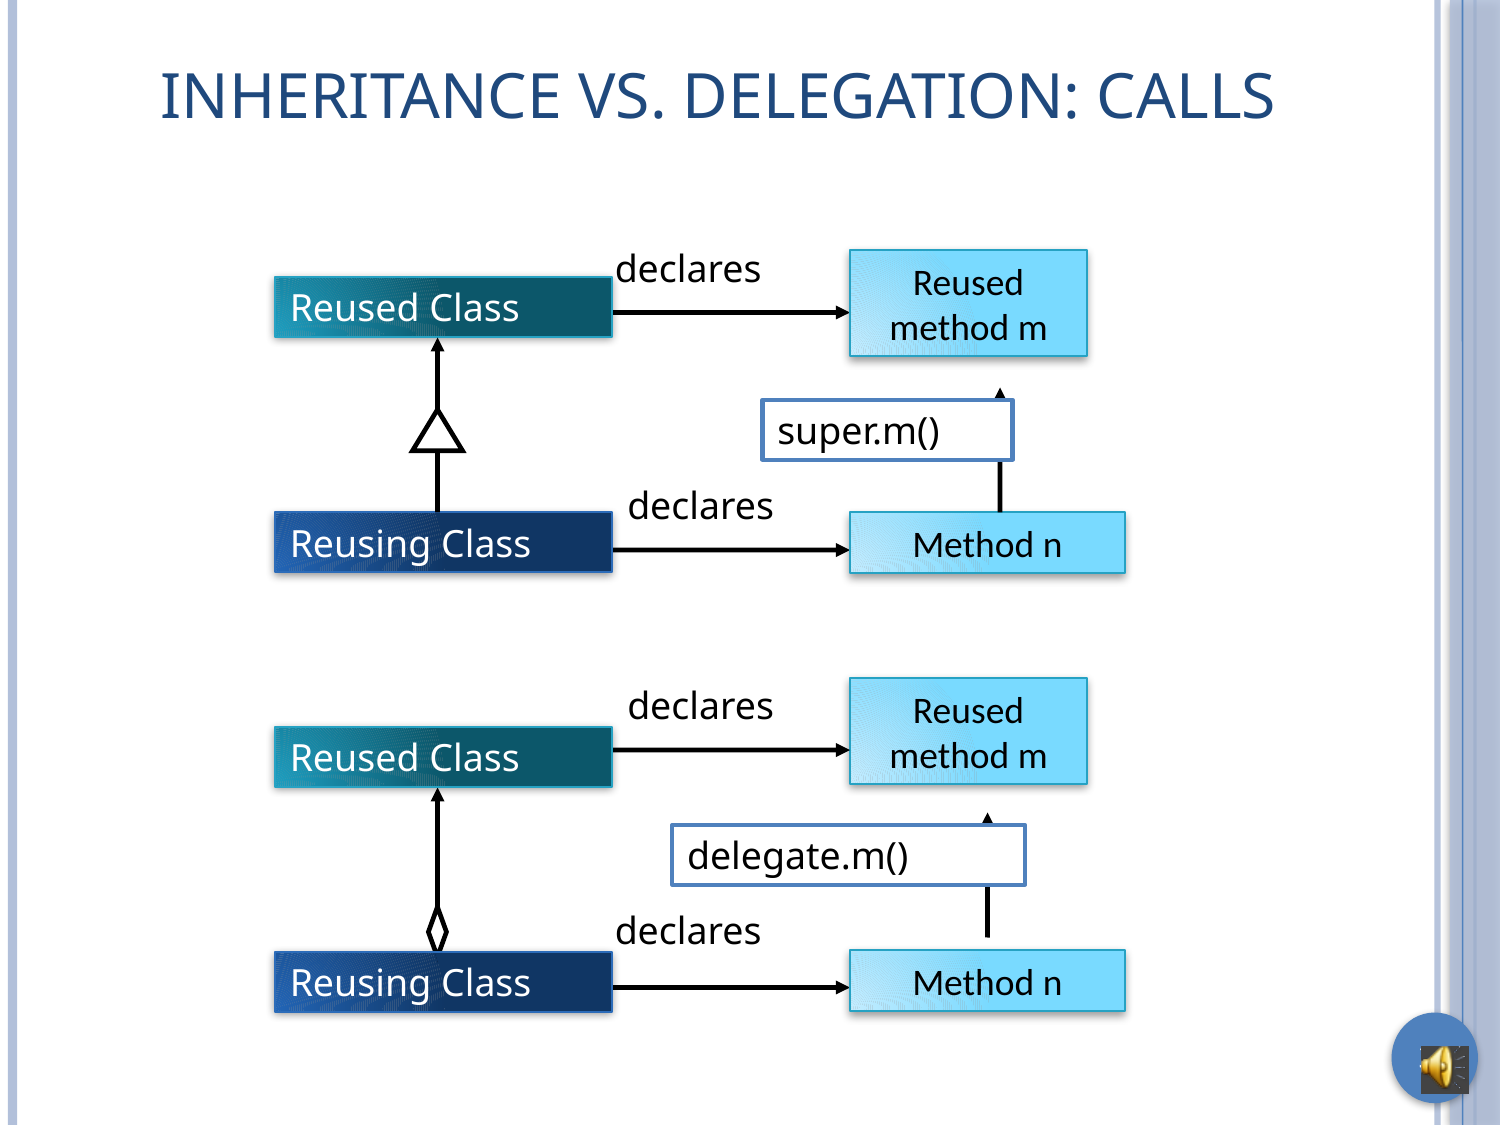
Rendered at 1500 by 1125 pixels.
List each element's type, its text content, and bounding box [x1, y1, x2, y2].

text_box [424, 786, 451, 951]
text_box Reused method m [849, 249, 1088, 357]
text_box Reusing Class [274, 511, 613, 573]
text_box [619, 543, 843, 557]
text_box declares [612, 474, 850, 535]
text_box [619, 743, 850, 757]
text_box Reused method m [849, 677, 1088, 785]
title Inheritance vs. Delegation: Calls [0, 0, 1438, 188]
text_box Reusing Class [274, 951, 594, 1013]
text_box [599, 811, 1126, 1012]
text_box super.m() [760, 398, 1015, 462]
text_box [411, 336, 463, 513]
text_box declares [612, 674, 850, 735]
text_box Reused Class [274, 276, 613, 338]
text_box [994, 387, 1006, 398]
text_box declares [599, 237, 838, 298]
picture [1419, 1044, 1471, 1096]
text_box [619, 306, 843, 319]
text_box Reused Class [274, 726, 613, 788]
text_box Method n [849, 511, 1126, 574]
